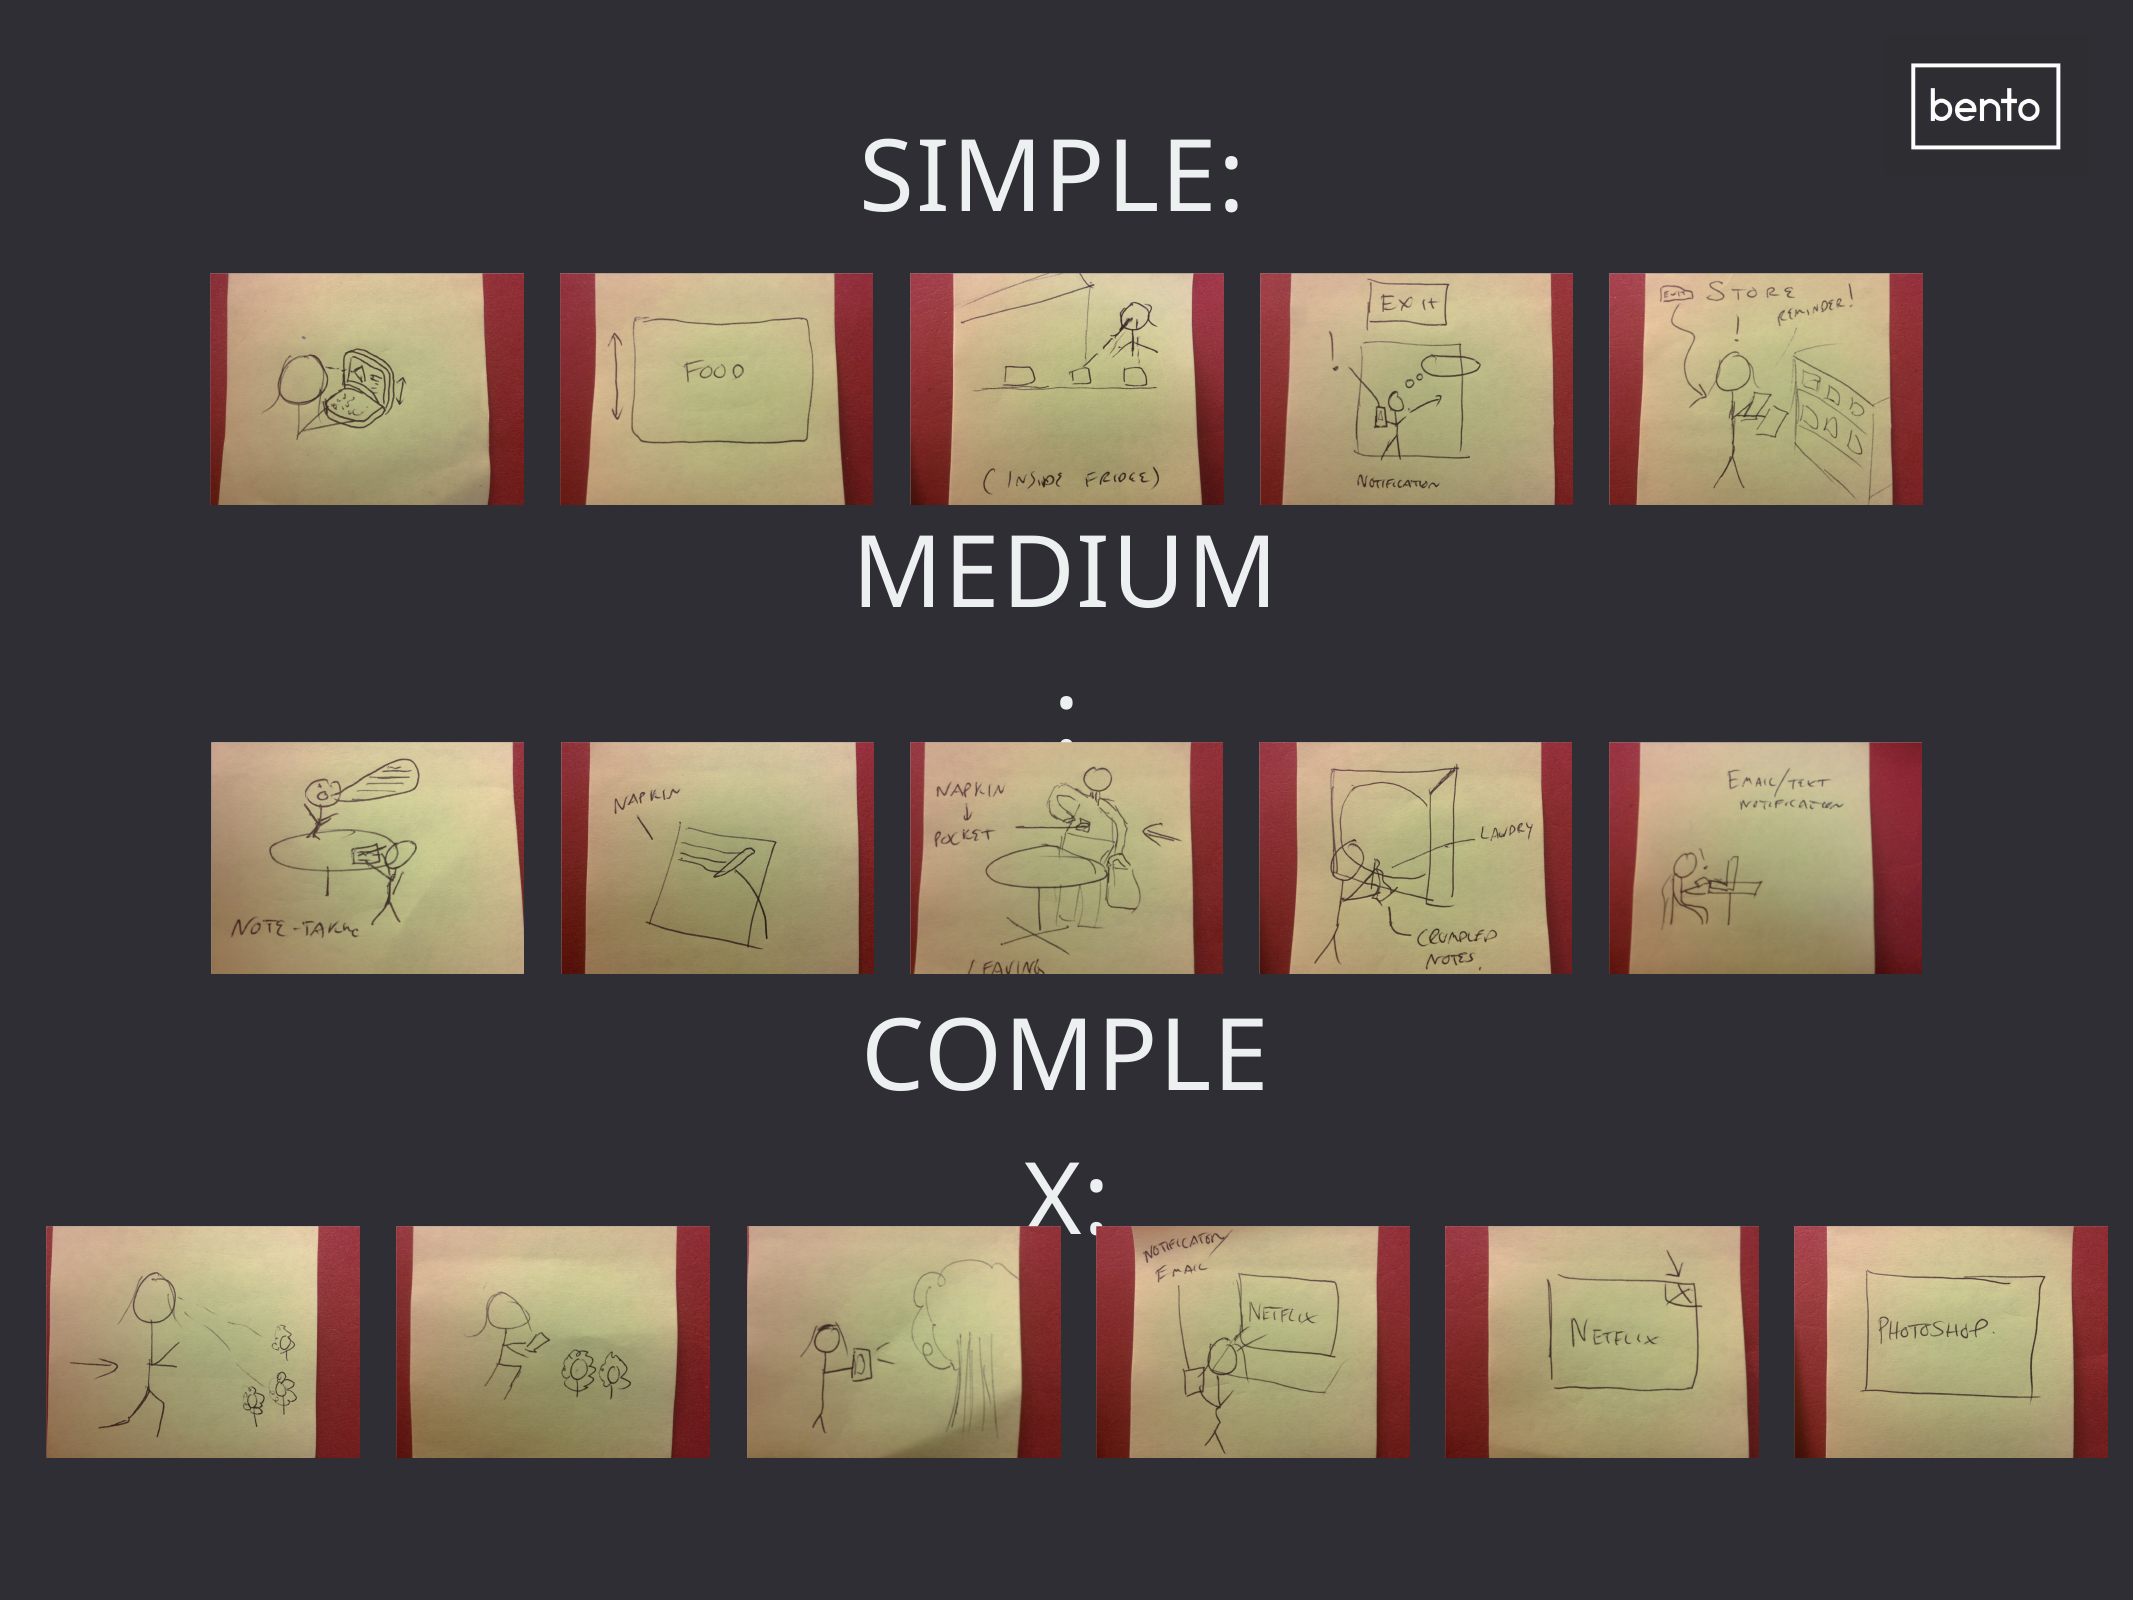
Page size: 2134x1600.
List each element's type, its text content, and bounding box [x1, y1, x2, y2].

picture [397, 1185, 710, 1499]
picture [1610, 701, 1922, 1015]
picture [911, 701, 1223, 1015]
picture [1097, 1185, 1410, 1499]
text_box SIMPLE: [831, 86, 1303, 231]
picture [1885, 35, 2089, 175]
text_box MEDIUM: [831, 474, 1303, 780]
picture [1795, 1185, 2108, 1499]
picture [561, 232, 873, 546]
picture [1446, 1185, 1759, 1499]
text_box COMPLEX: [831, 958, 1303, 1263]
picture [1609, 273, 1923, 505]
picture [562, 701, 874, 1015]
picture [211, 232, 524, 546]
picture [1260, 701, 1572, 1015]
picture [47, 1185, 360, 1499]
picture [1260, 273, 1574, 505]
picture [748, 1185, 1061, 1499]
picture [910, 273, 1224, 505]
picture [212, 701, 524, 1015]
